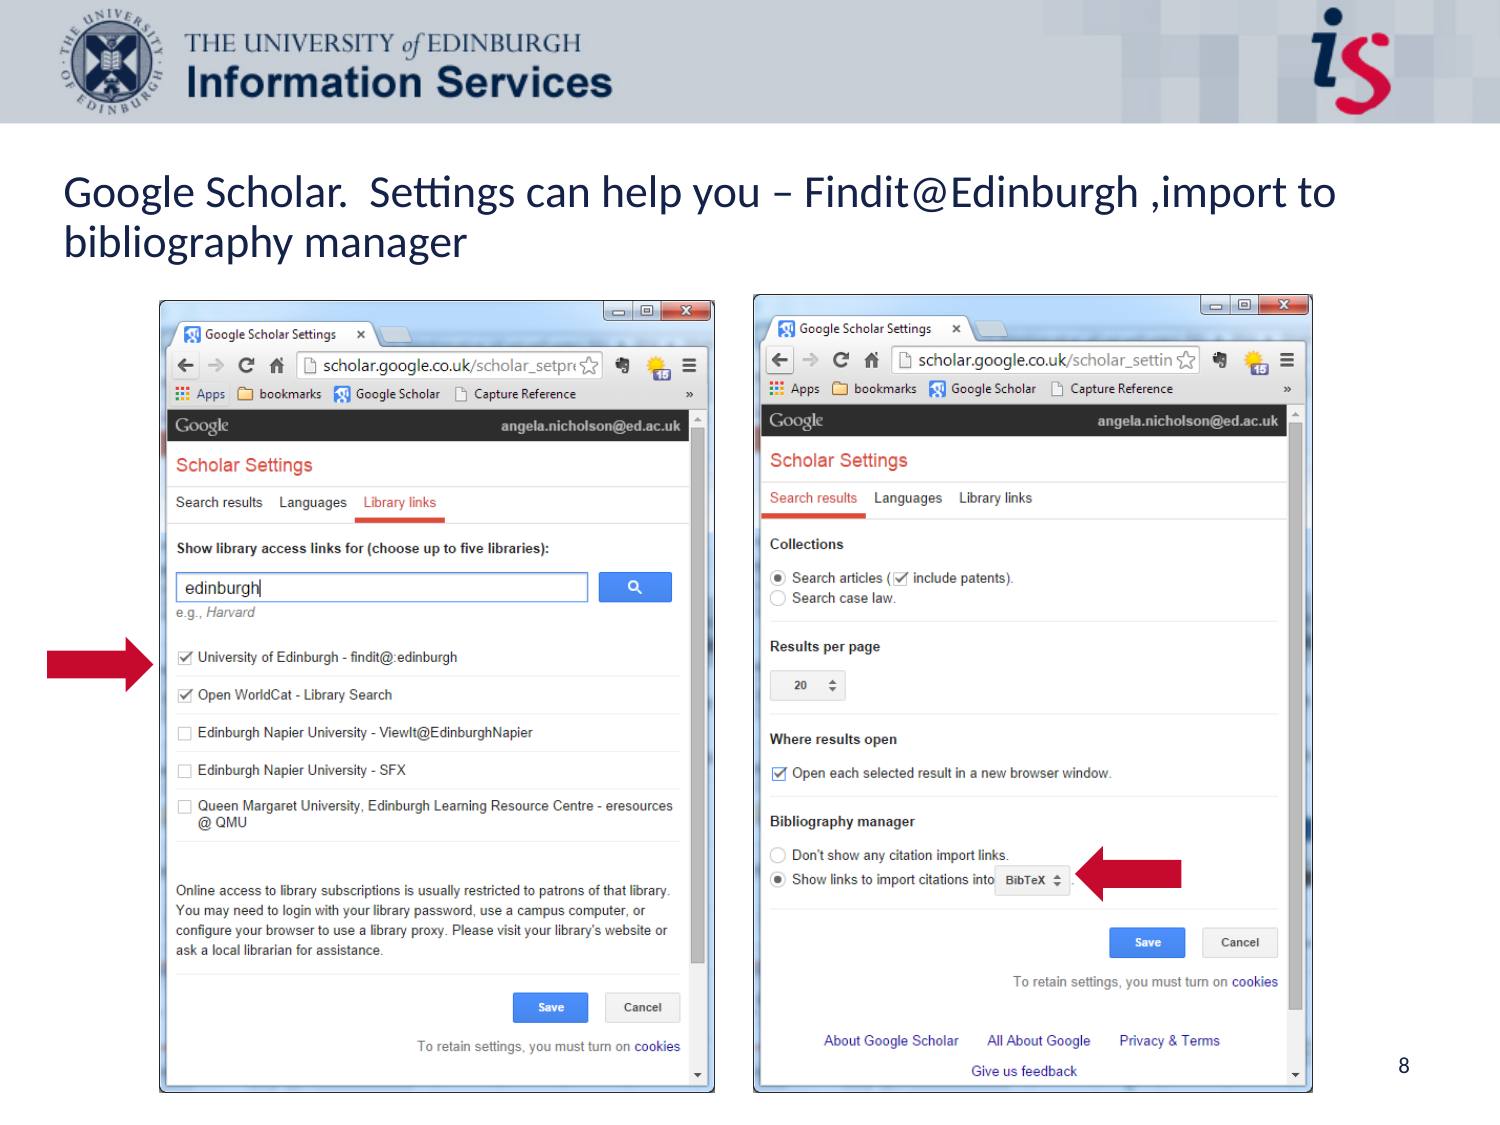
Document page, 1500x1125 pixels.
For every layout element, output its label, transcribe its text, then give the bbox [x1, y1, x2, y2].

slide_number 8 [1074, 1042, 1425, 1103]
text_box Google Scholar. Settings can help you – Findit@Edinburgh ,import to bibliography manager [48, 160, 1459, 241]
picture [0, 0, 1500, 1125]
text_box [45, 634, 154, 695]
